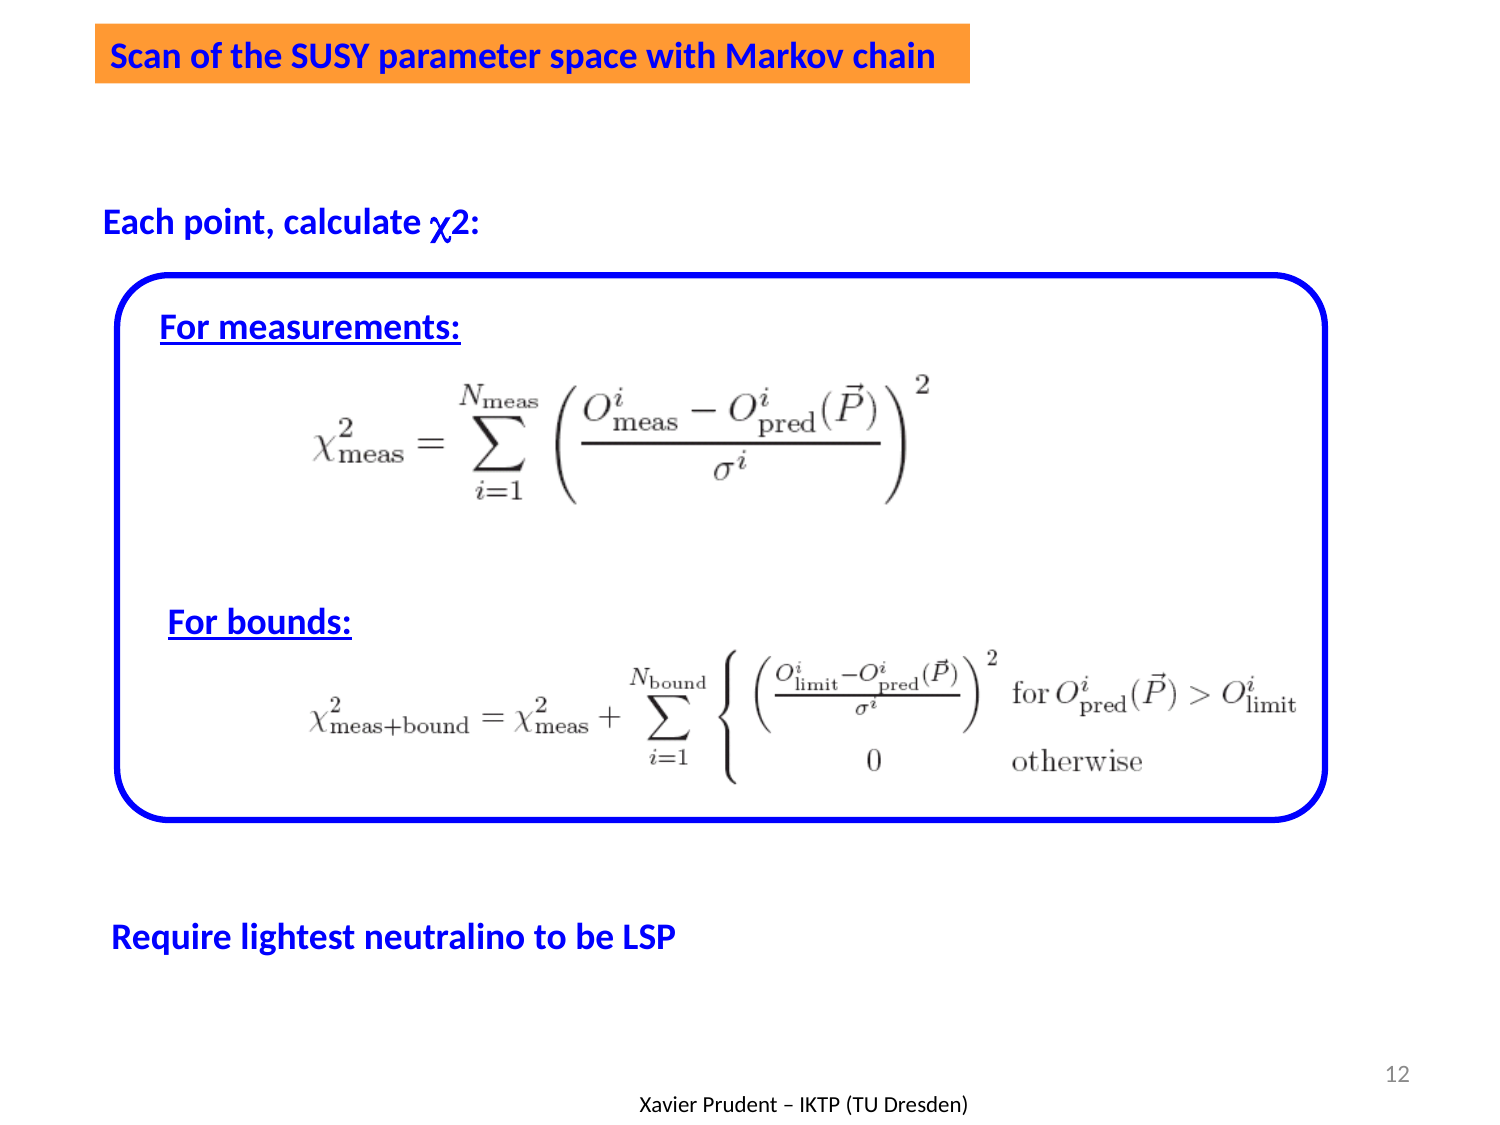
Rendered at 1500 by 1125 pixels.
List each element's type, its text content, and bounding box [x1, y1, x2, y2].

text_box Each point, calculate c2: [88, 190, 1462, 250]
text_box Require lightest neutralino to be LSP [96, 904, 1253, 965]
picture [298, 348, 990, 540]
slide_number 12 [1074, 1042, 1425, 1103]
text_box [115, 273, 1328, 823]
picture [237, 620, 1317, 801]
text_box Xavier Prudent – IKTP (TU Dresden) [328, 1082, 1286, 1125]
text_box Scan of the SUSY parameter space with Markov chain [95, 23, 970, 84]
